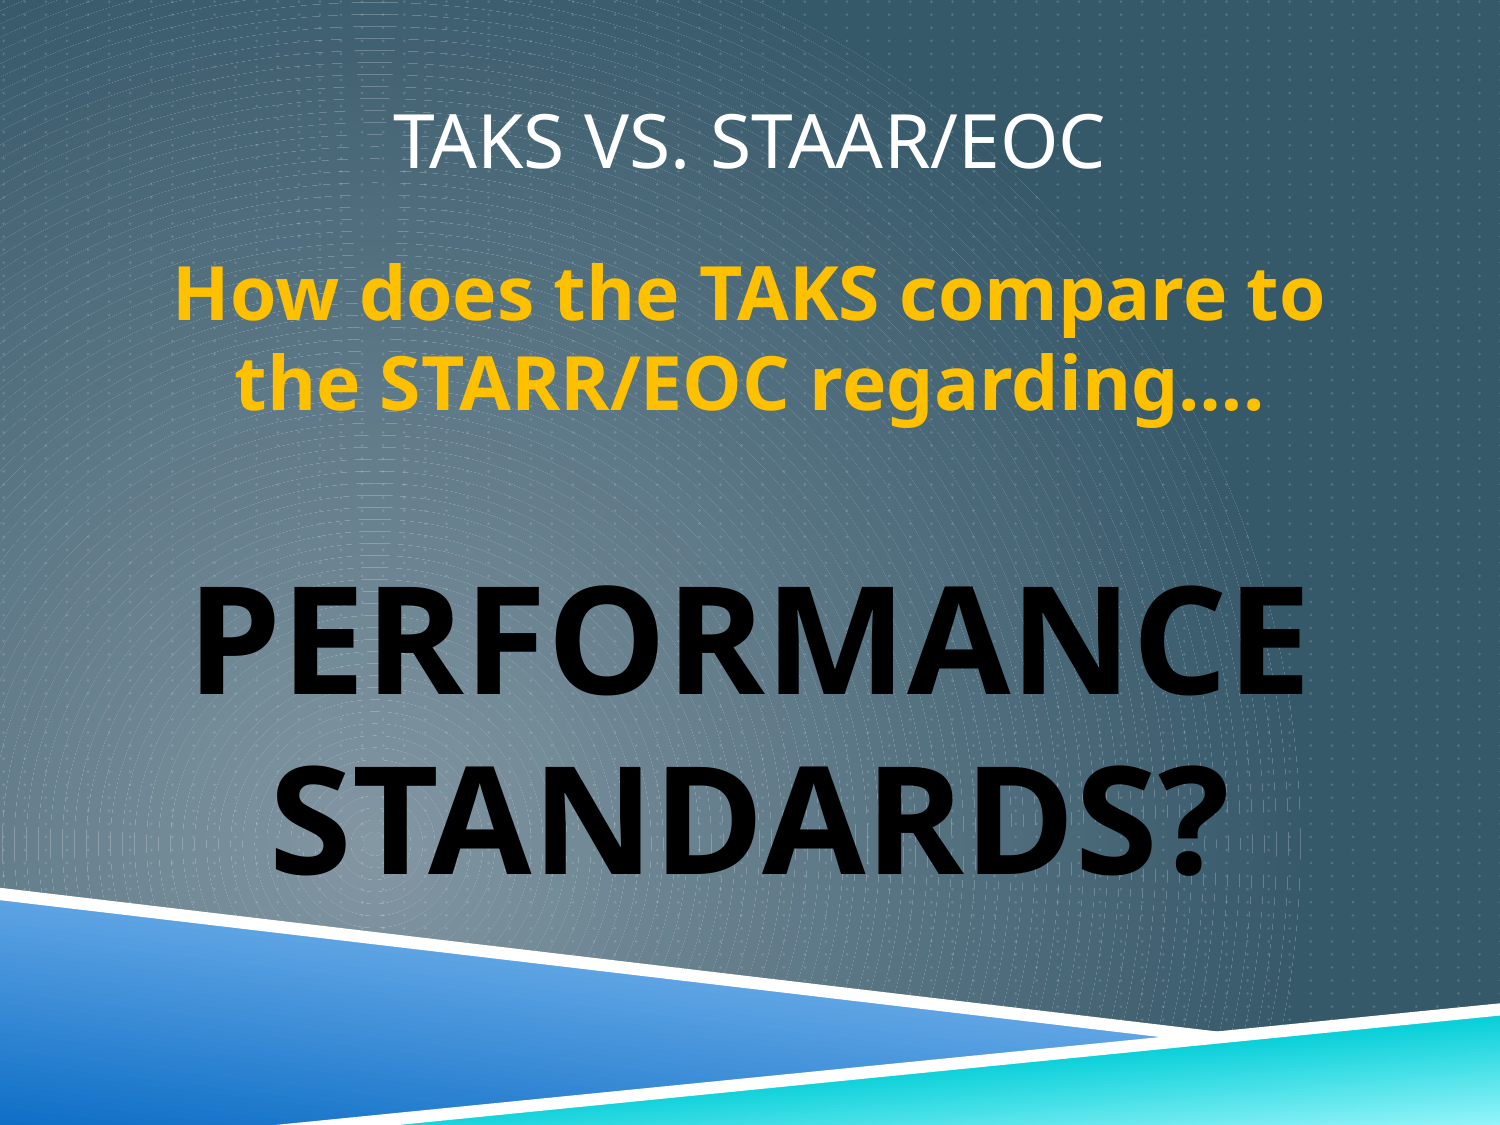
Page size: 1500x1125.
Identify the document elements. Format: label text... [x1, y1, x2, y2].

list How does the TAKS compare to the STARR/EOC regarding…. PERFORMANCE STANDARDS? [112, 237, 1388, 850]
title TAKS vs. STAAR/EOC [112, 45, 1388, 233]
